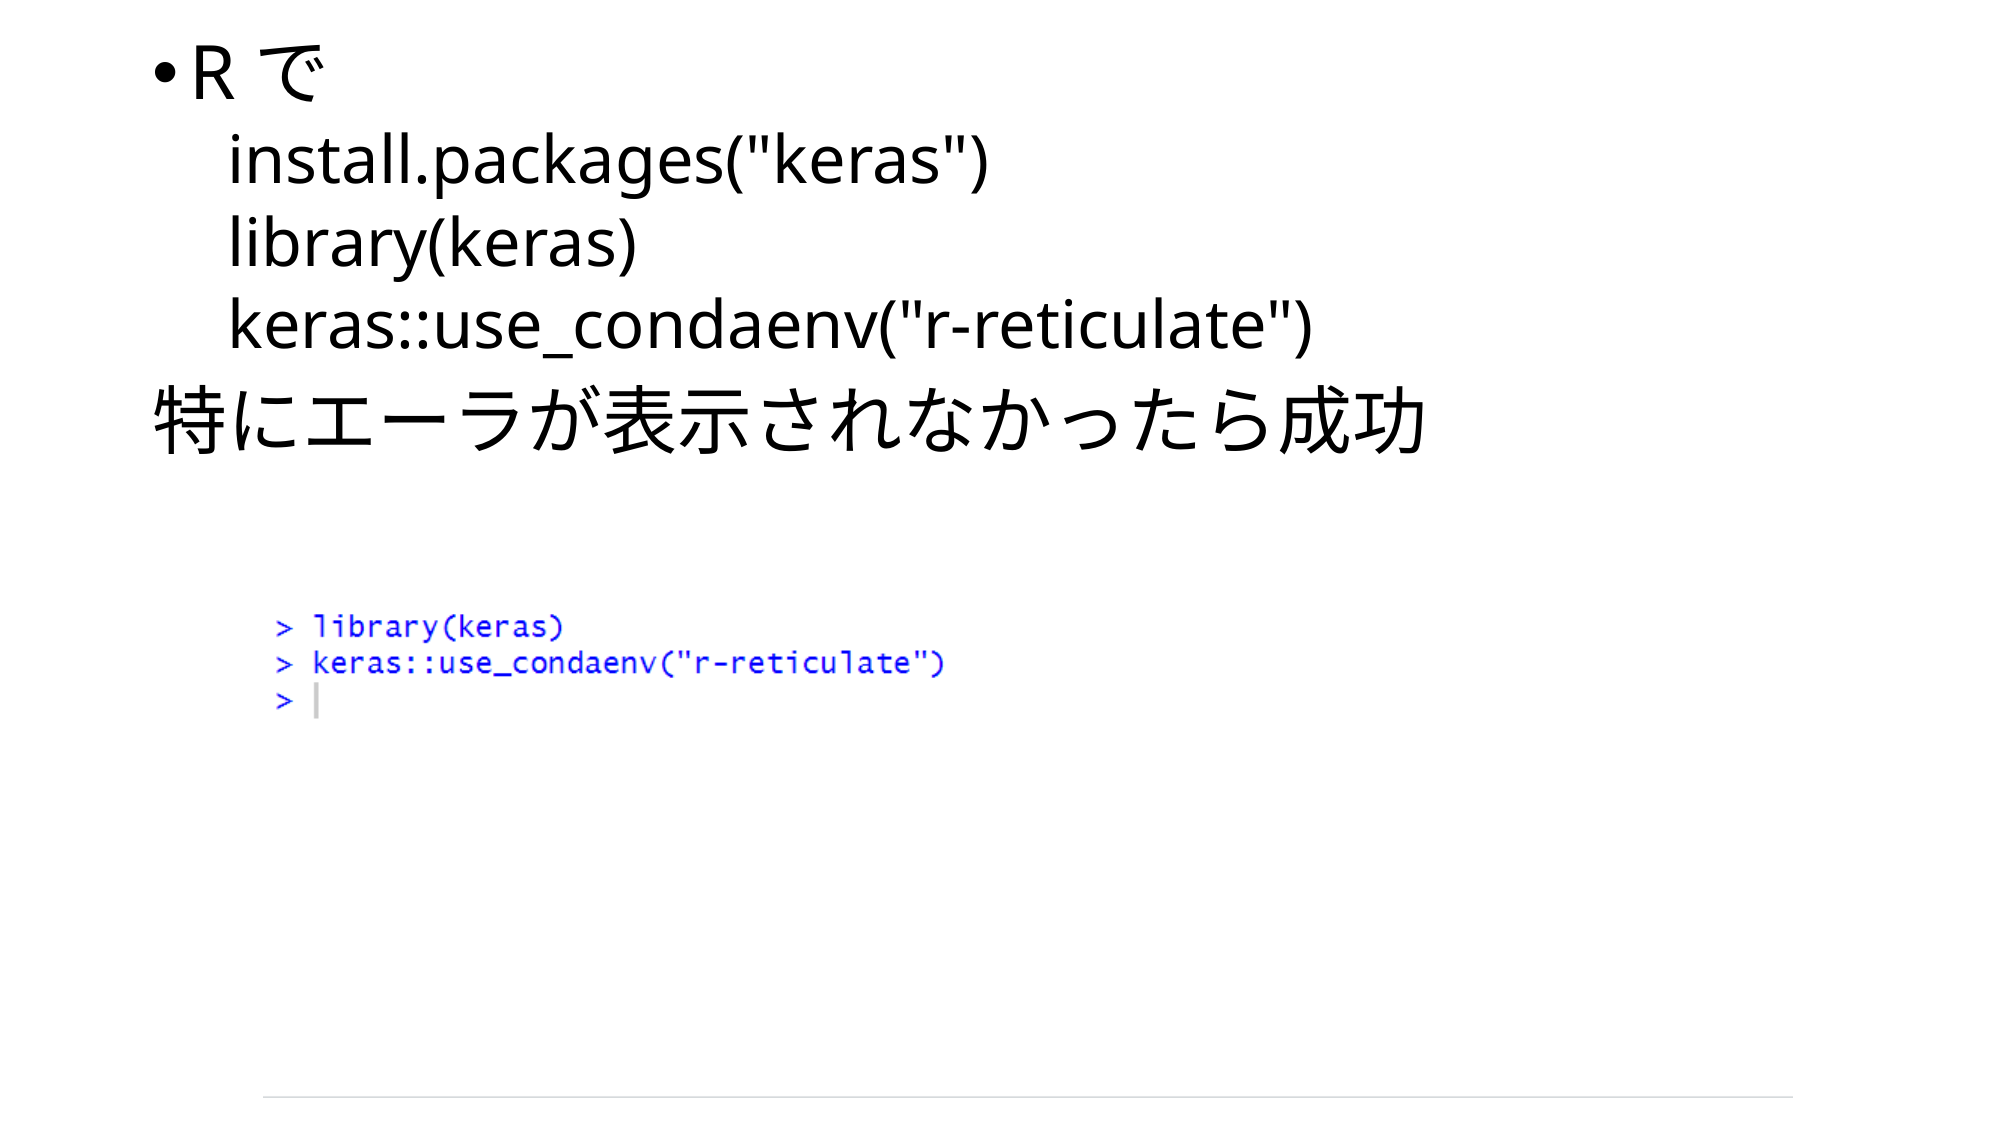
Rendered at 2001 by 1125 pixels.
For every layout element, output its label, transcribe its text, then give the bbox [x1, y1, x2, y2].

picture [263, 610, 1793, 1098]
list Rで install.packages("keras") library(keras) keras::use_condaenv("r-reticulate") 特にエーラが表示されなかったら成功 [137, 27, 1863, 1014]
